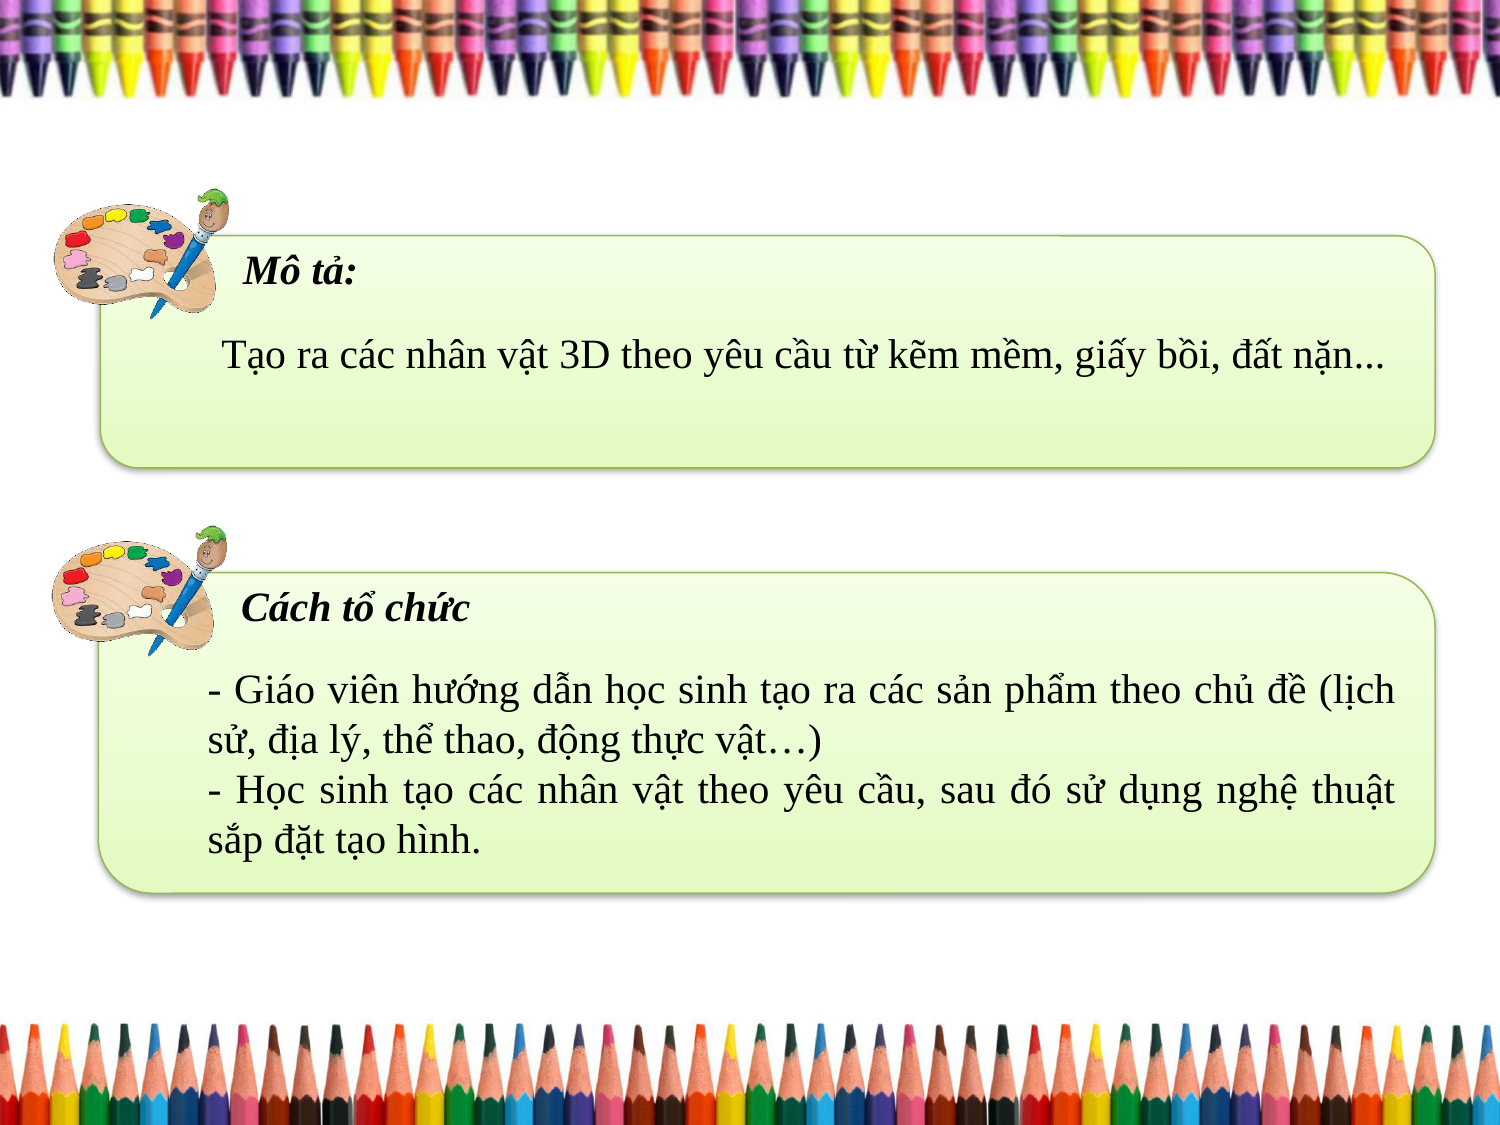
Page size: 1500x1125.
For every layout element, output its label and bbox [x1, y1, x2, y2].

text_box [52, 188, 1436, 469]
text_box [50, 524, 1436, 894]
picture [0, 0, 1500, 1125]
